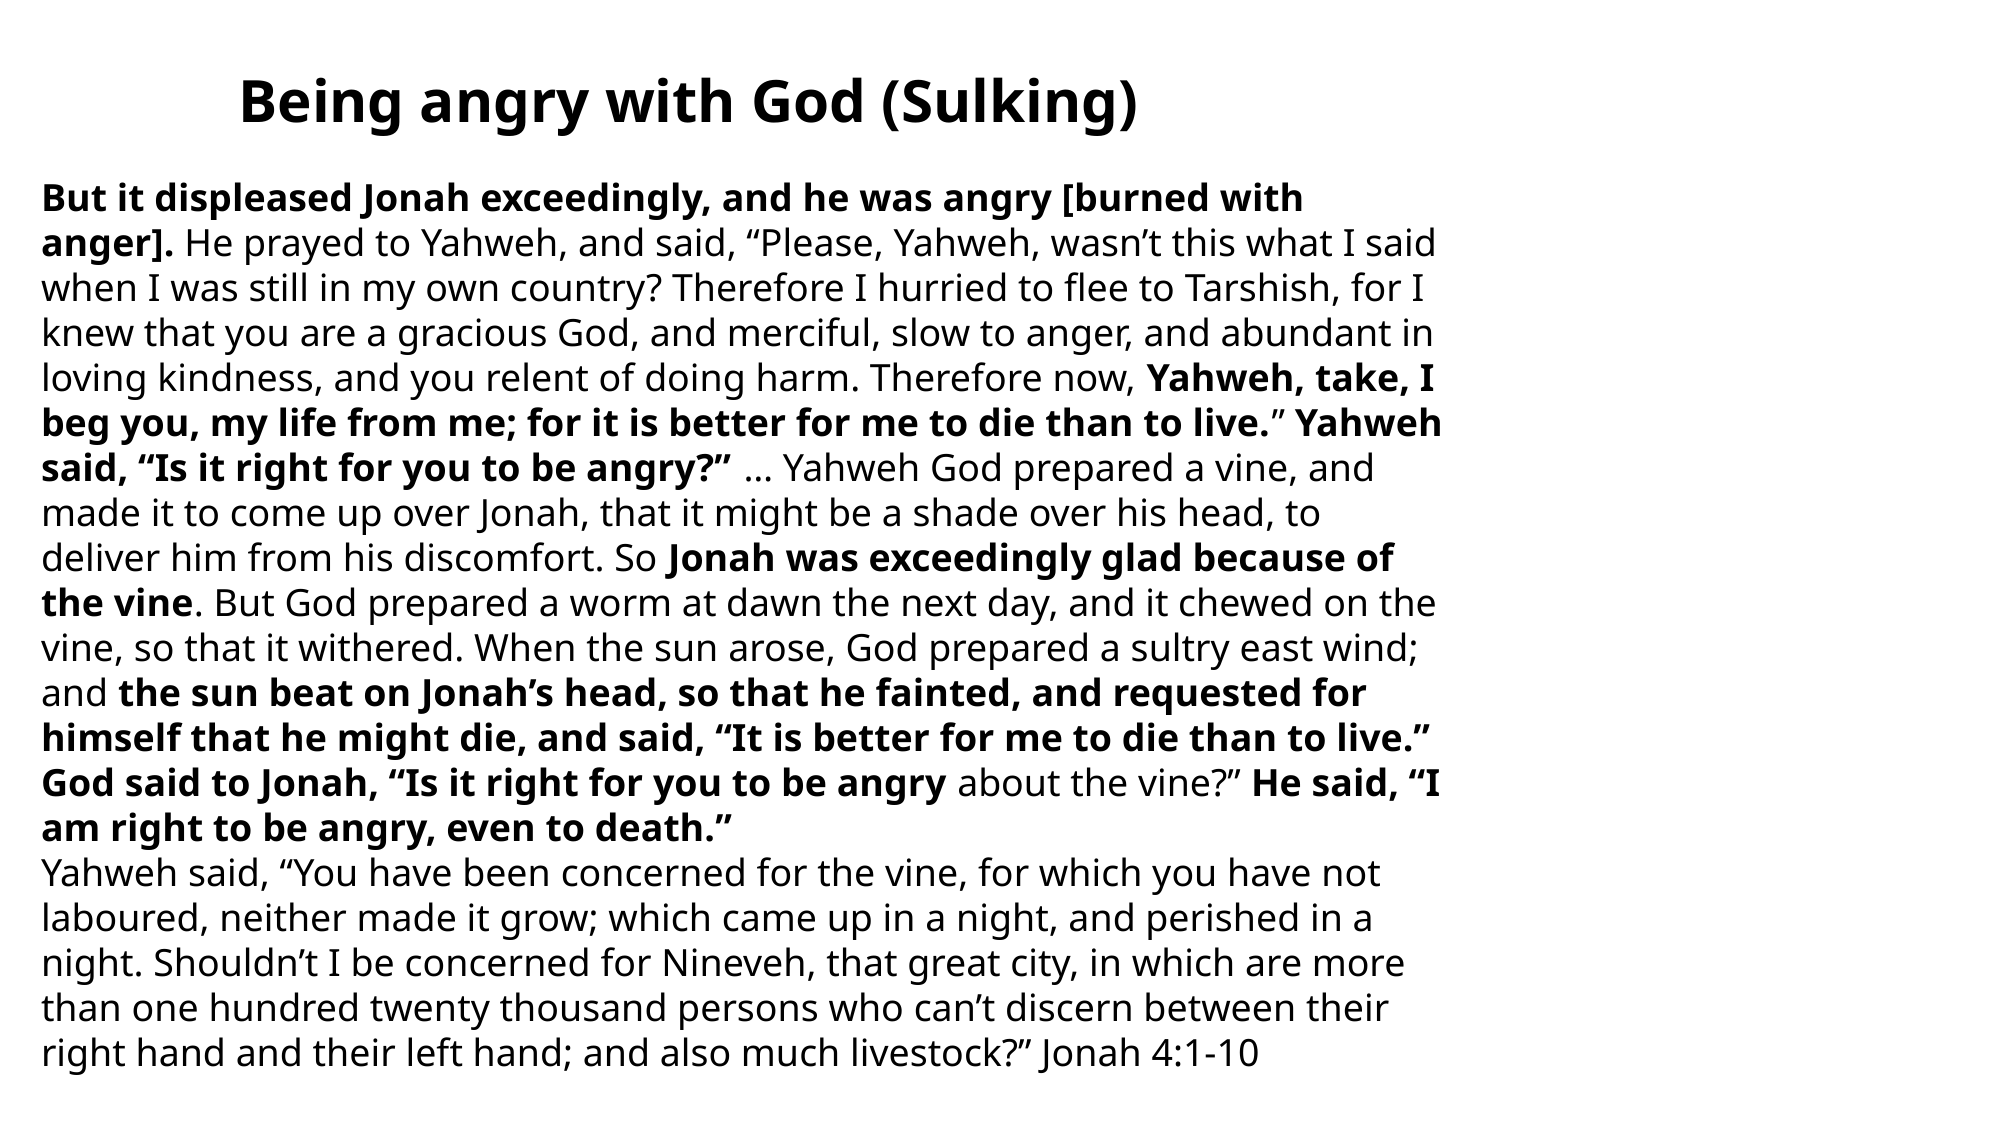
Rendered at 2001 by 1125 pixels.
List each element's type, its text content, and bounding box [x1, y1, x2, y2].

text_box But it displeased Jonah exceedingly, and he was angry [burned with anger]. He prayed to Yahweh, and said, “Please, Yahweh, wasn’t this what I said when I was still in my own country? Therefore I hurried to flee to Tarshish, for I knew that you are a gracious God, and merciful, slow to anger, and abundant in loving kindness, and you relent of doing harm. Therefore now, Yahweh, take, I beg you, my life from me; for it is better for me to die than to live.” Yahweh said, “Is it right for you to be angry?” … Yahweh God prepared a vine, and made it to come up over Jonah, that it might be a shade over his head, to deliver him from his discomfort. So Jonah was exceedingly glad because of the vine. But God prepared a worm at dawn the next day, and it chewed on the vine, so that it withered. When the sun arose, God prepared a sultry east wind; and the sun beat on Jonah’s head, so that he fainted, and requested for himself that he might die, and said, “It is better for me to die than to live.” God said to Jonah, “Is it right for you to be angry about the vine?” He said, “I am right to be angry, even to death.” Yahweh said, “You have been concerned for the vine, for which you have not laboured, neither made it grow; which came up in a night, and perished in a night. Shouldn’t I be concerned for Nineveh, that great city, in which are more than one hundred twenty thousand persons who can’t discern between their right hand and their left hand; and also much livestock?” Jonah 4:1-10 [26, 166, 1466, 1125]
text_box Being angry with God (Sulking) [223, 56, 1190, 142]
